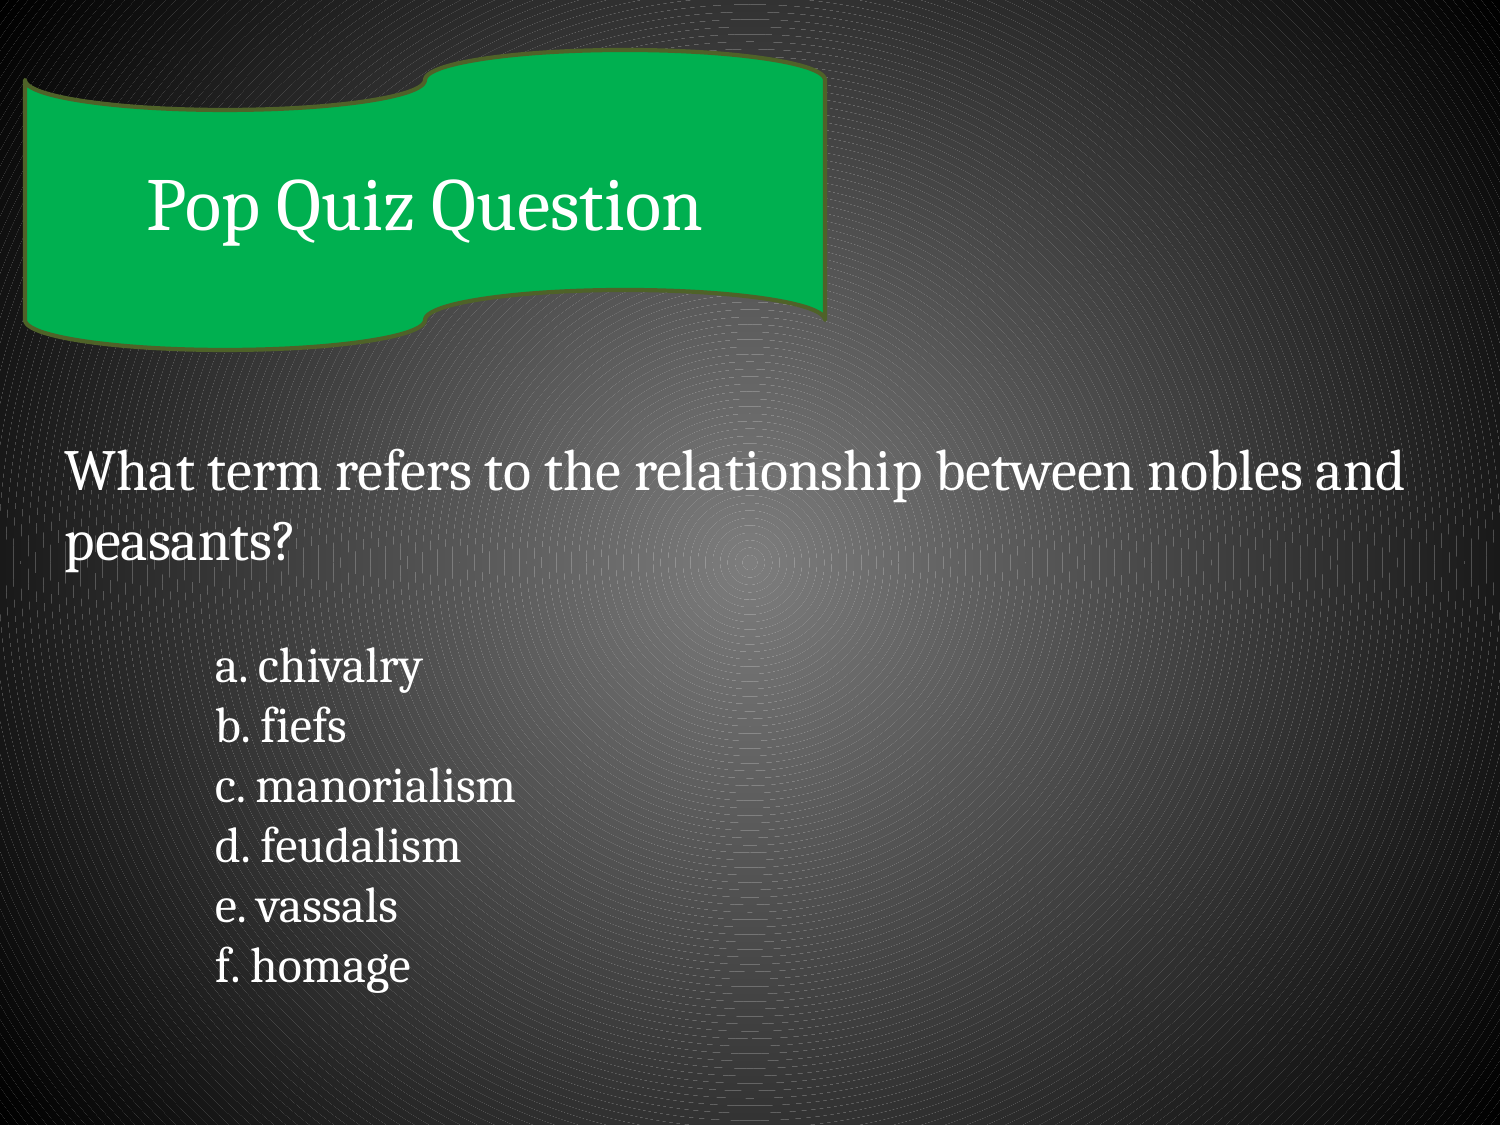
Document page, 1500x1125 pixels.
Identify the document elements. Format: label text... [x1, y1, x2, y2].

text_box What term refers to the relationship between nobles and peasants? a. chivalry b. fiefs c. manorialism d. feudalism e. vassals f. homage [50, 424, 1500, 1000]
text_box Pop Quiz Question [22, 47, 828, 353]
